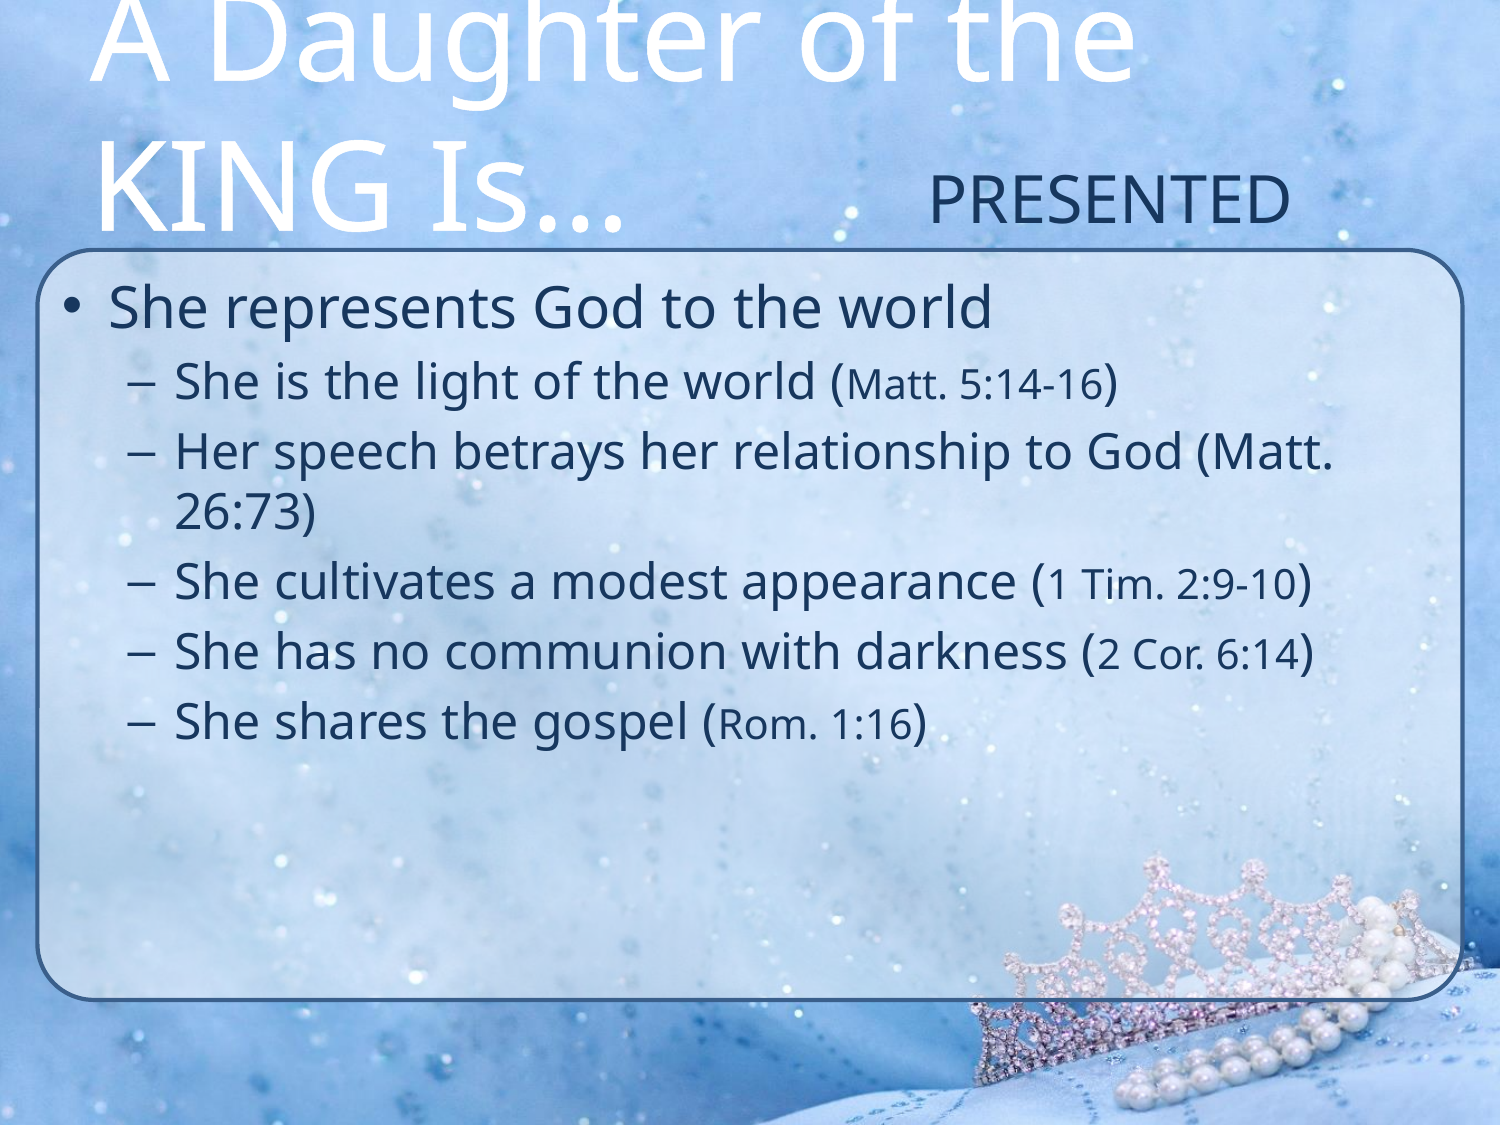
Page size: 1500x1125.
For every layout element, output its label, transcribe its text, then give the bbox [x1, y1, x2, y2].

title A Daughter of the KING Is… [75, 11, 1425, 200]
list She represents God to the world She is the light of the world (Matt. 5:14-16) Her speech betrays her relationship to God (Matt. 26:73) She cultivates a modest appearance (1 Tim. 2:9-10) She has no communion with darkness (2 Cor. 6:14) She shares the gospel (Rom. 1:16) [37, 262, 1463, 1038]
picture [0, 0, 1500, 1125]
text_box PRESENTED [912, 149, 1413, 245]
